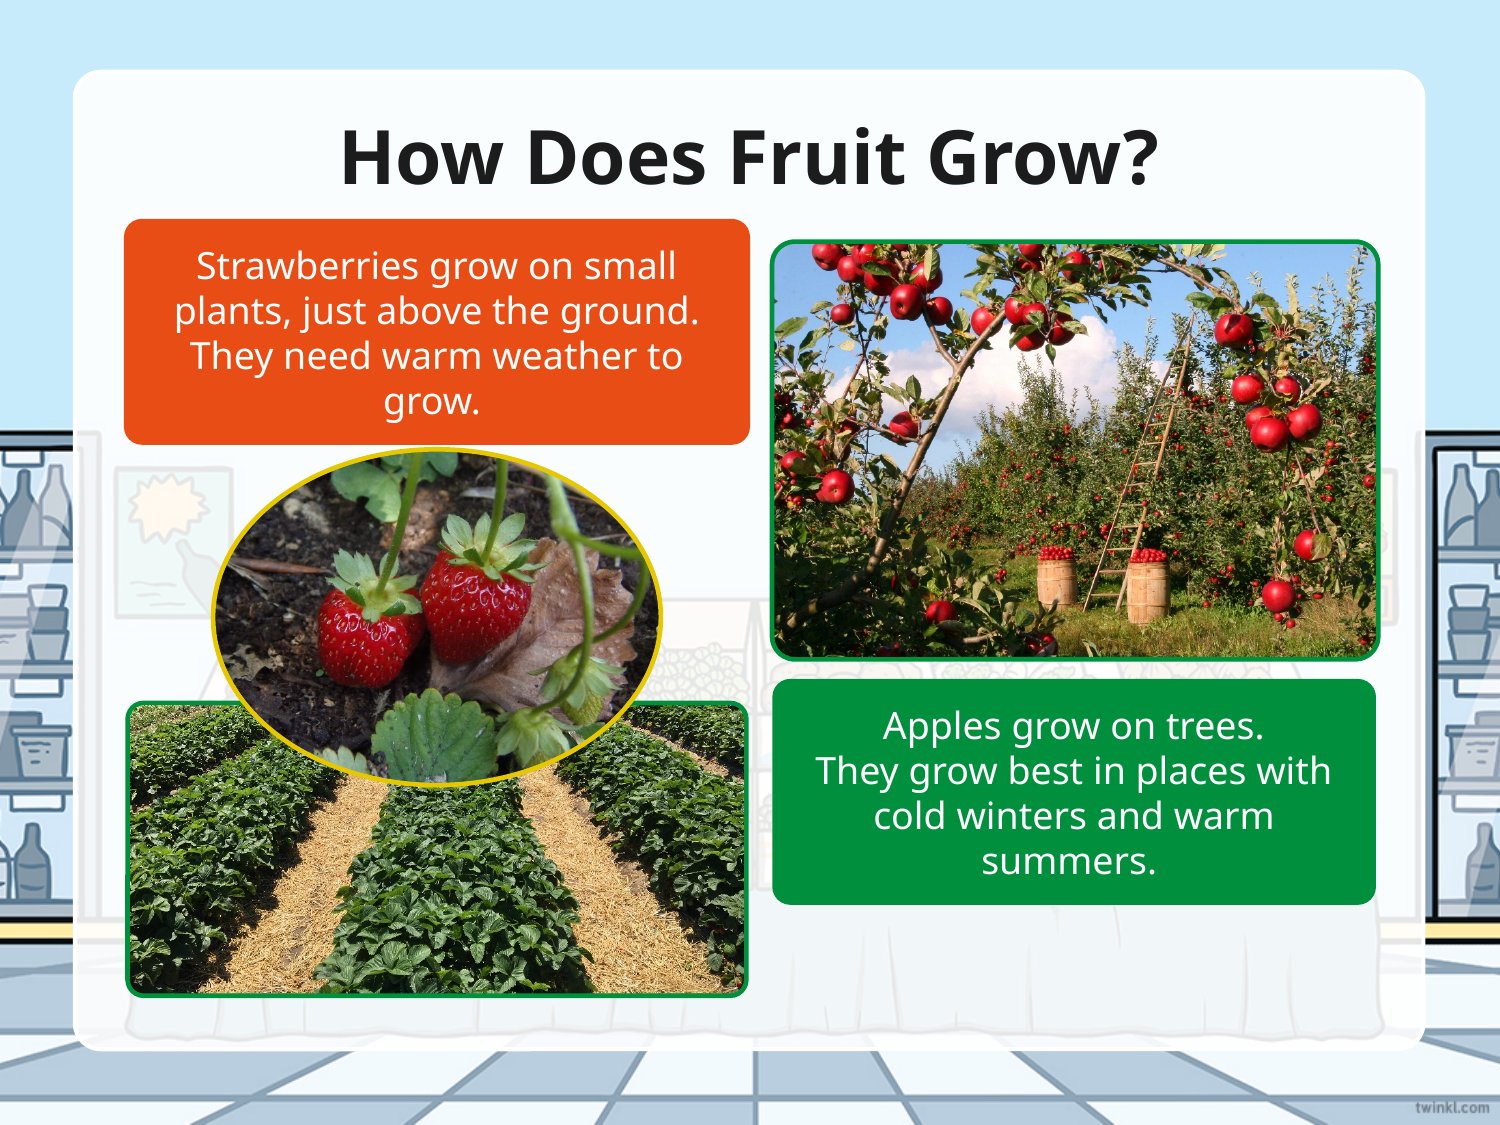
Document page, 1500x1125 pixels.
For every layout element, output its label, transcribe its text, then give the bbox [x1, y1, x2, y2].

text_box Strawberries grow on small plants, just above the ground. They need warm weather to grow. [122, 217, 752, 446]
title How Does Fruit Grow? [75, 78, 1424, 242]
text_box Apples grow on trees. They grow best in places with cold winters and warm summers. [771, 677, 1378, 906]
picture [0, 0, 1500, 1125]
